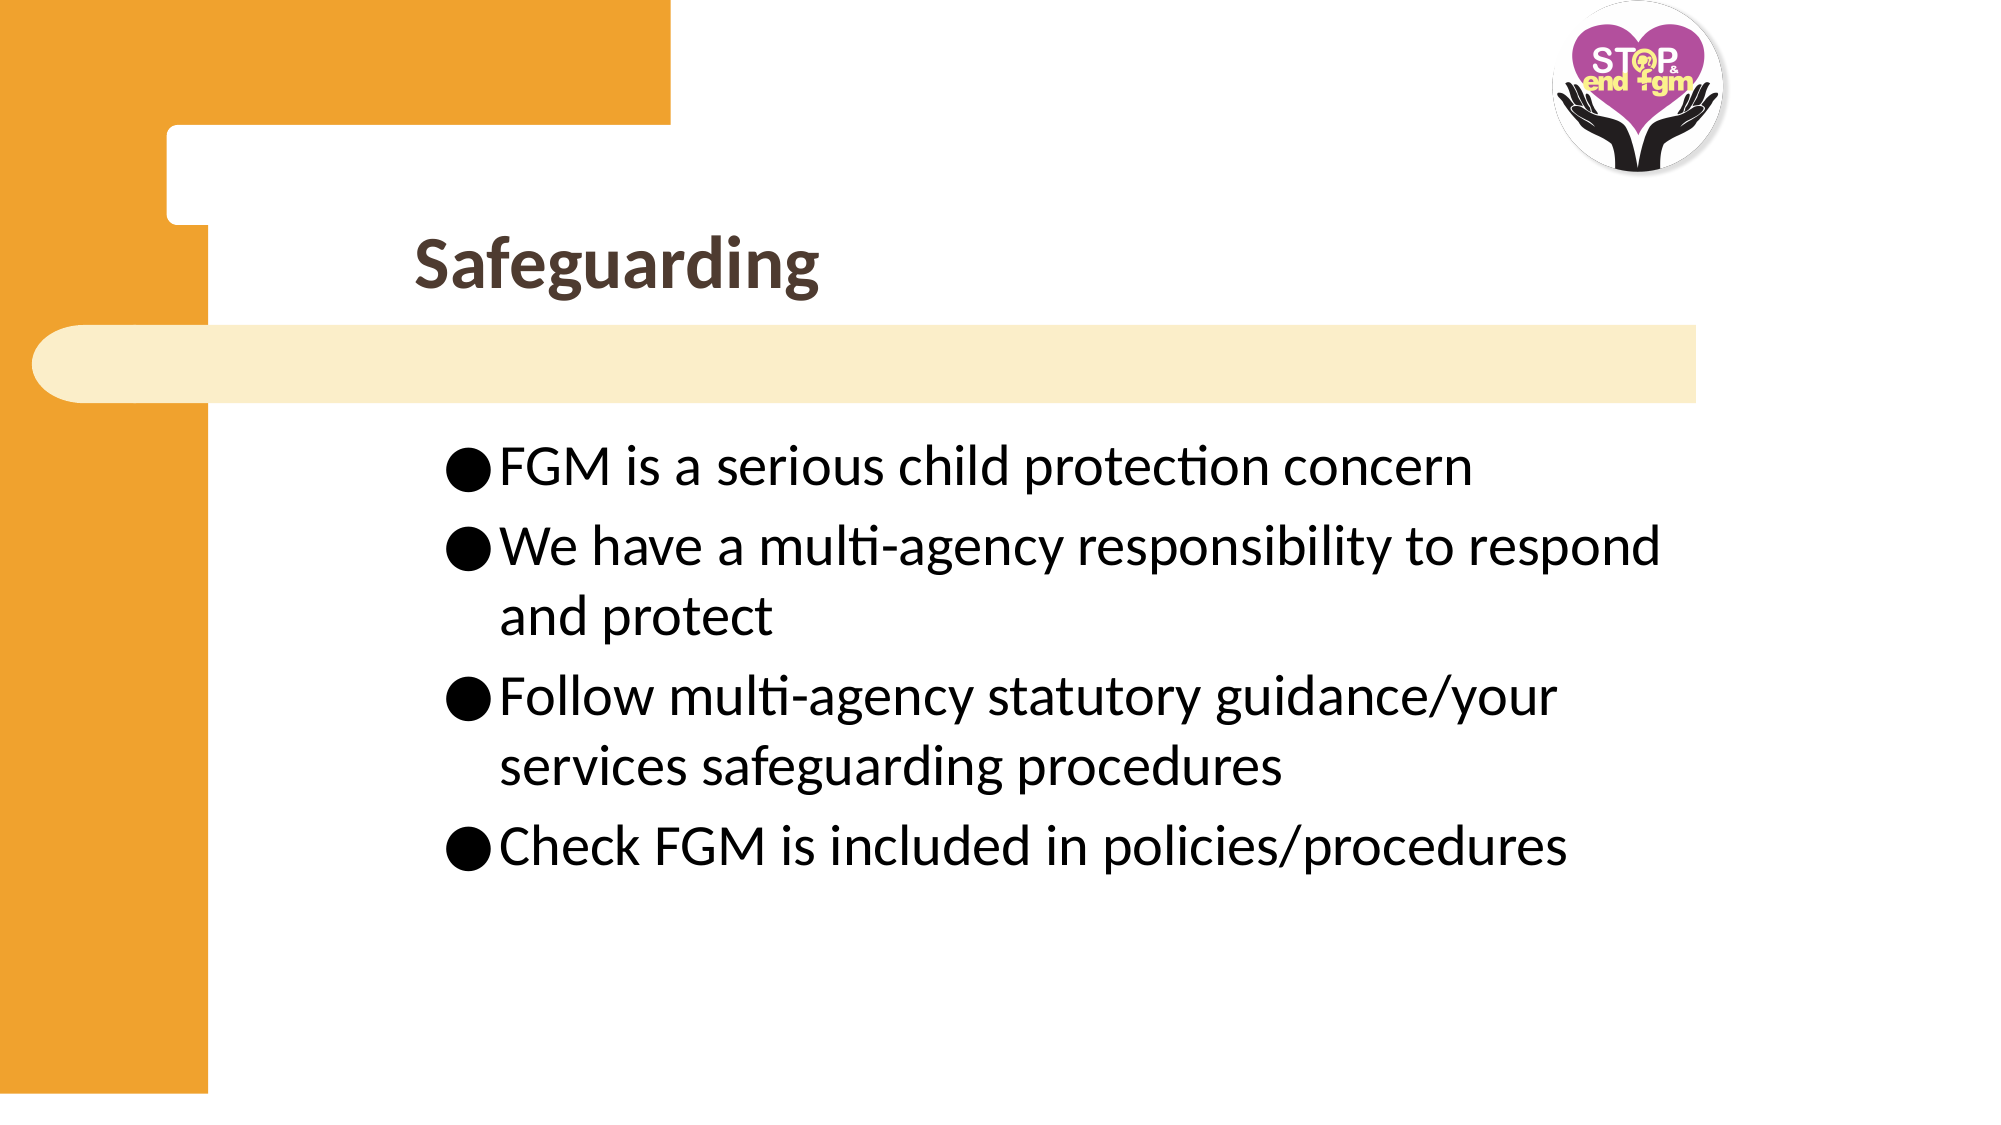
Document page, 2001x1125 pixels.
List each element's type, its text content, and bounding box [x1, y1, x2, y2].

picture [1550, 0, 1733, 181]
title Safeguarding [399, 125, 1713, 313]
list FGM is a serious child protection concern We have a multi-agency responsibility to respond and protect Follow multi-agency statutory guidance/your services safeguarding procedures Check FGM is included in policies/procedures [428, 350, 1761, 1125]
